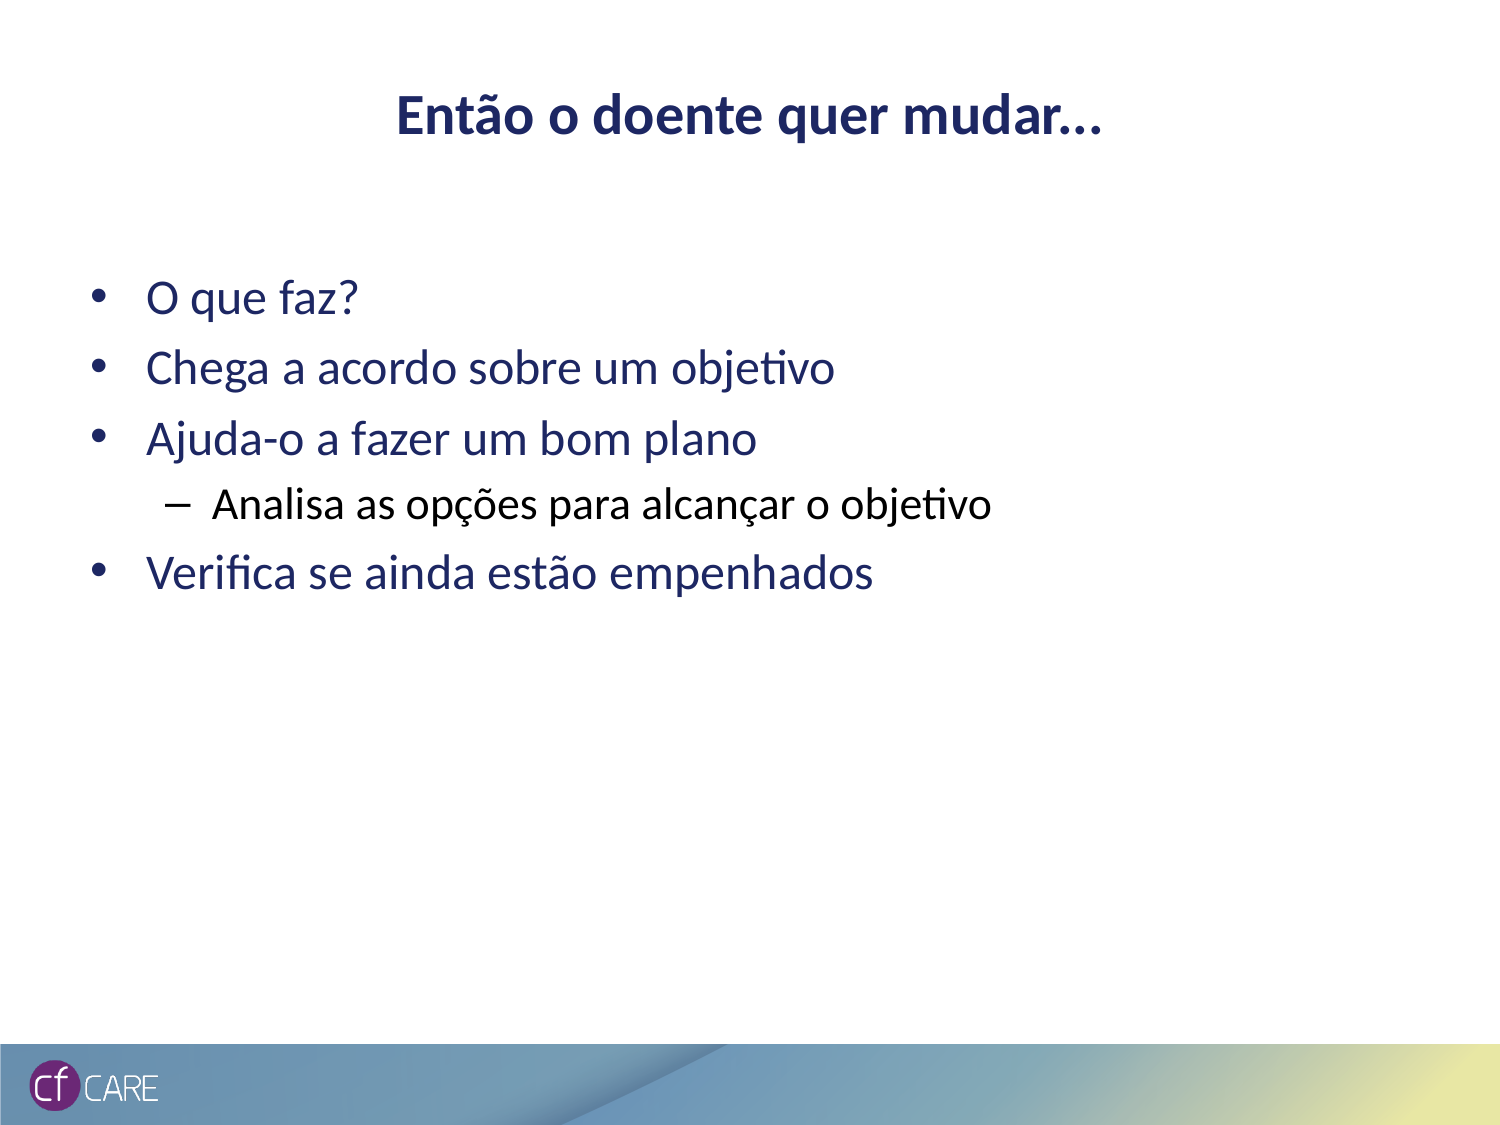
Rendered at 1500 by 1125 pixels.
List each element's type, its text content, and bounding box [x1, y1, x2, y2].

title Então o doente quer mudar... [75, 47, 1425, 175]
picture [0, 1044, 1500, 1125]
list O que faz? Chega a acordo sobre um objetivo Ajuda-o a fazer um bom plano Analisa as opções para alcançar o objetivo Verifica se ainda estão empenhados [75, 257, 1425, 965]
